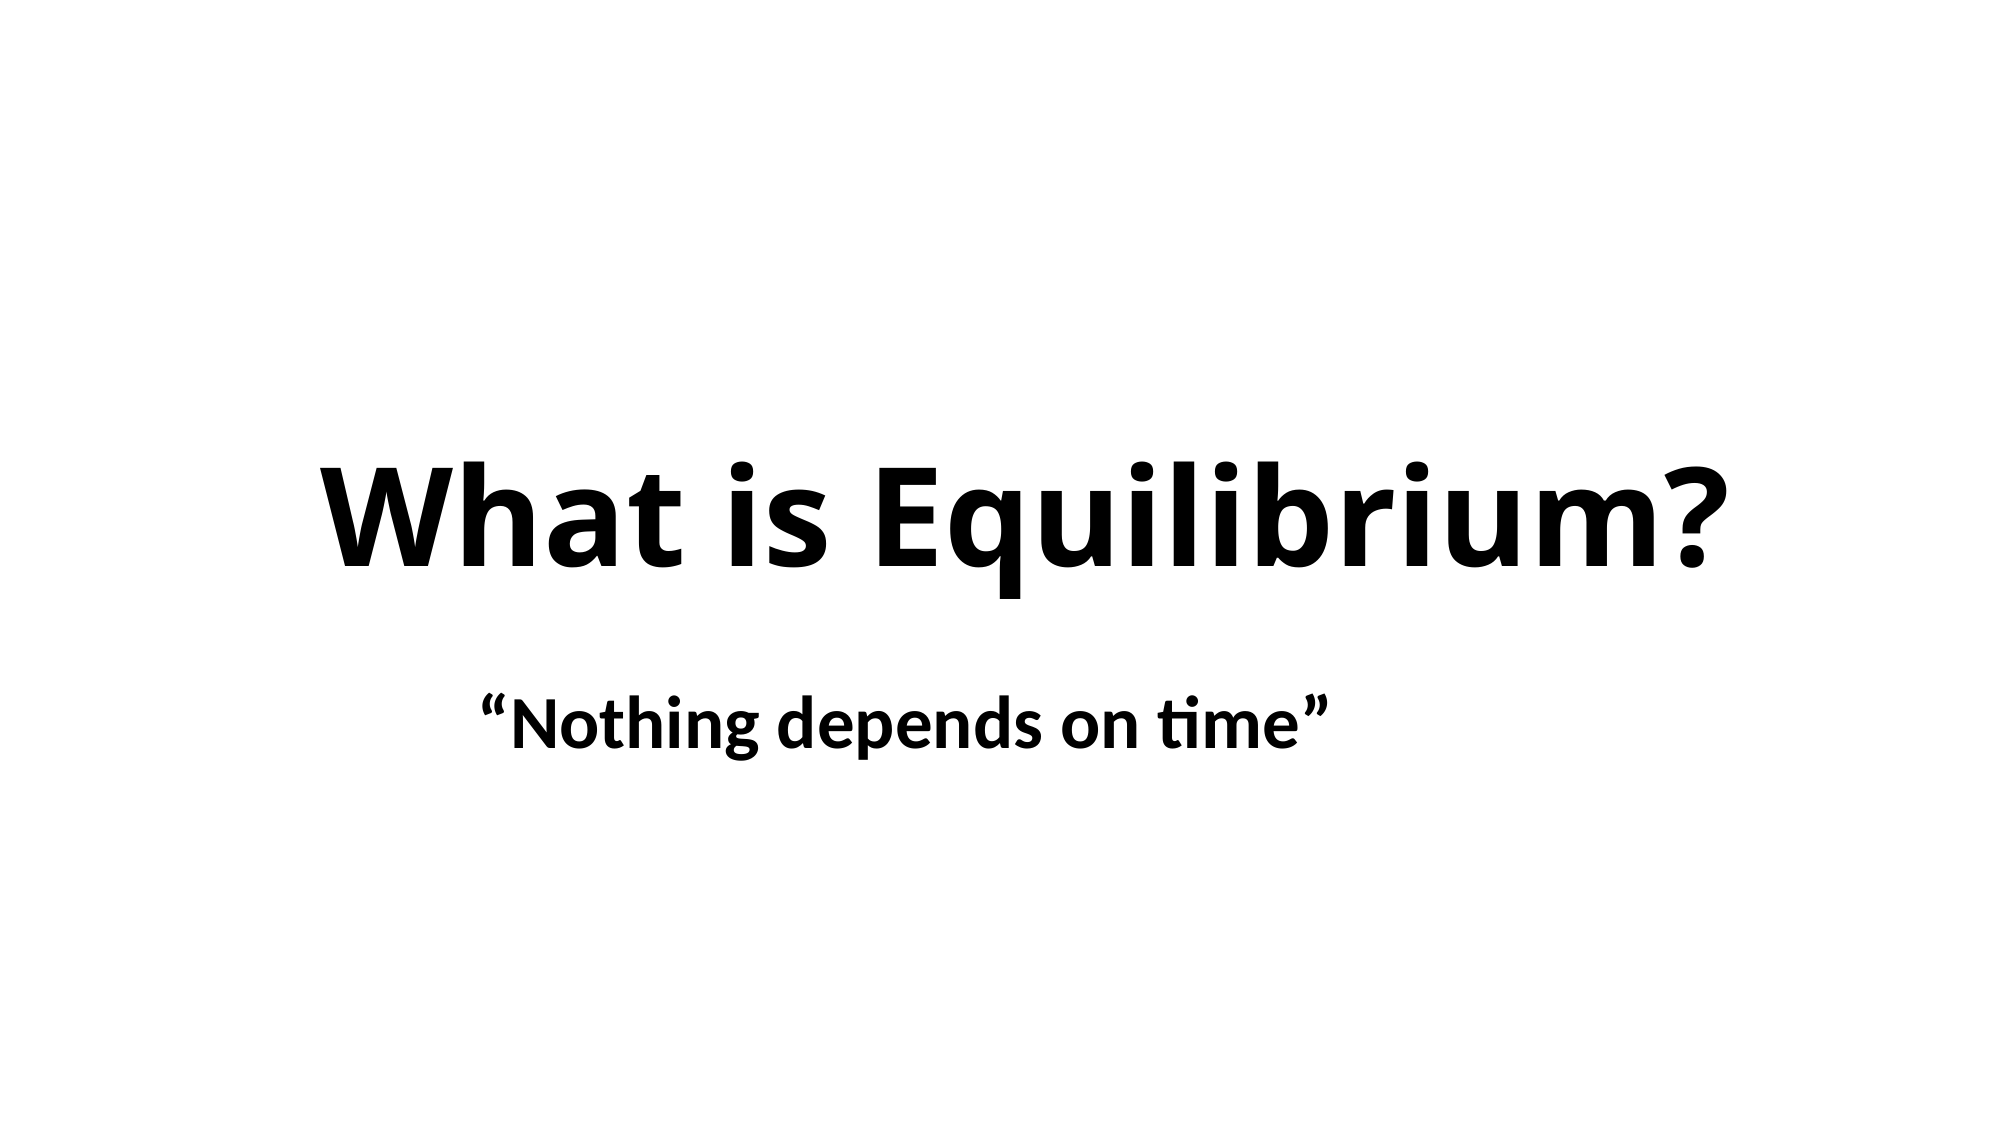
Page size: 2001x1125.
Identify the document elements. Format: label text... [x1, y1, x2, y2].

text_box “Nothing depends on time” [462, 666, 1349, 772]
title What is Equilibrium? [305, 413, 2000, 631]
